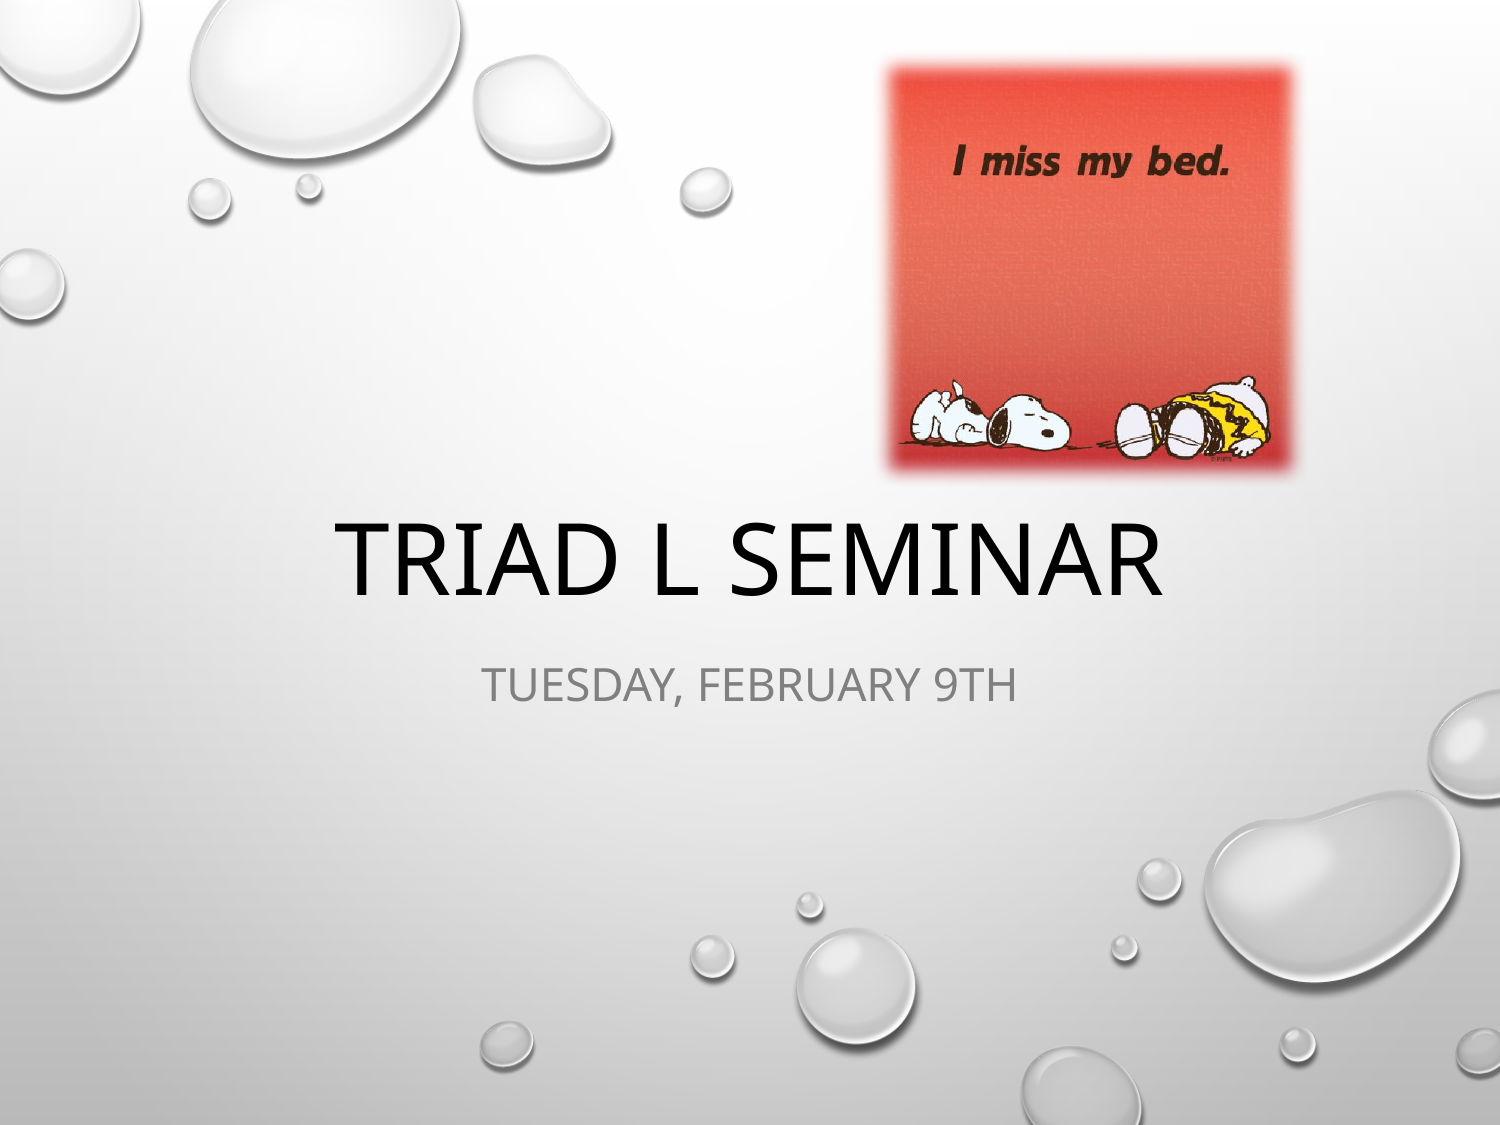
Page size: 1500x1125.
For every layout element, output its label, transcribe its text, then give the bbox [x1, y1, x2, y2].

picture [0, 0, 1500, 1125]
subtitle Tuesday, February 9th [215, 637, 1285, 863]
title Triad L Seminar [215, 213, 1285, 625]
